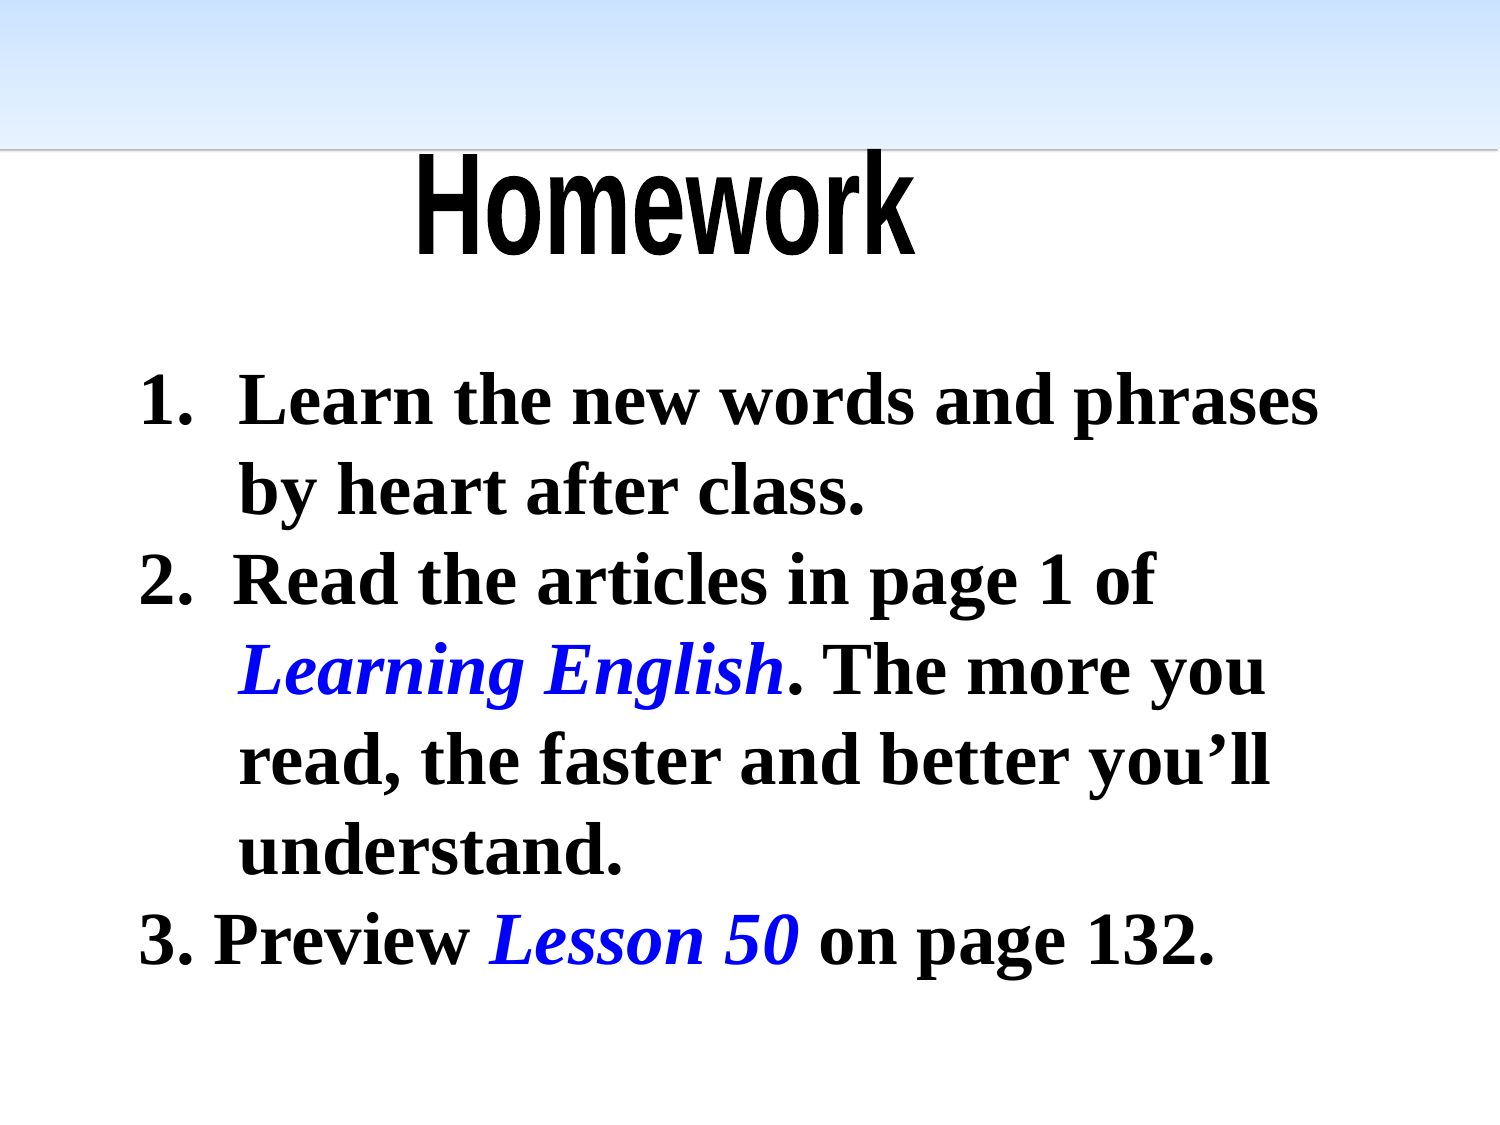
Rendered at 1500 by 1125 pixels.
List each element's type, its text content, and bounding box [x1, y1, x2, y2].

text_box Learn the new words and phrases by heart after class. 2. Read the articles in page 1 of Learning English. The more you read, the faster and better you’ll understand. 3. Preview Lesson 50 on page 132. [123, 341, 1400, 987]
